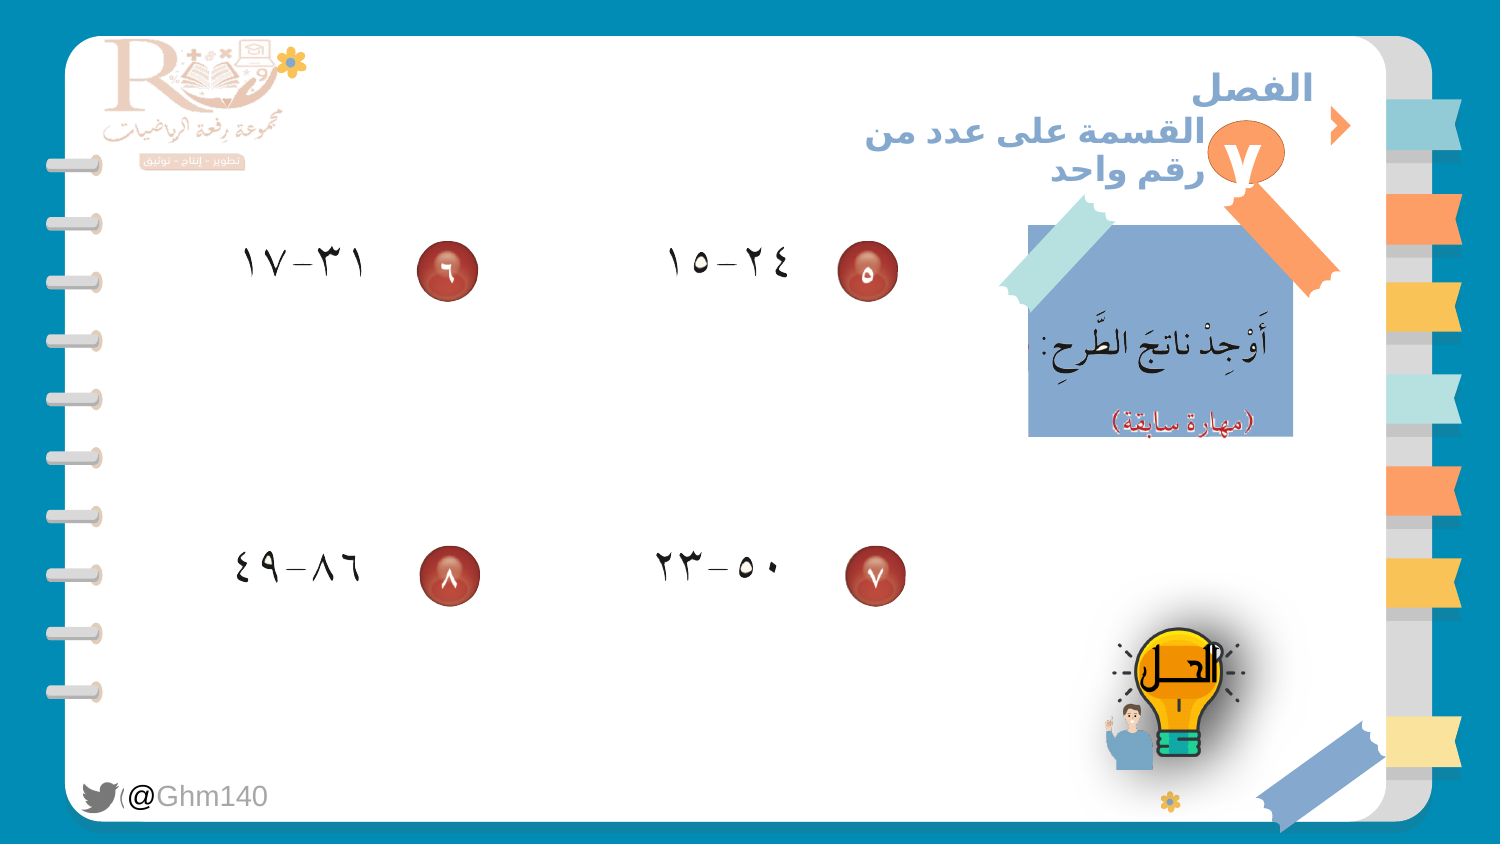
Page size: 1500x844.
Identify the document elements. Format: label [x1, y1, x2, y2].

text_box [1223, 179, 1341, 299]
text_box [1028, 393, 1092, 437]
picture [244, 240, 899, 303]
picture [1027, 310, 1269, 477]
text_box [1028, 225, 1054, 253]
text_box [1330, 105, 1351, 146]
text_box [998, 194, 1116, 309]
picture [236, 545, 906, 608]
picture [1098, 589, 1271, 785]
text_box [1035, 225, 1294, 437]
